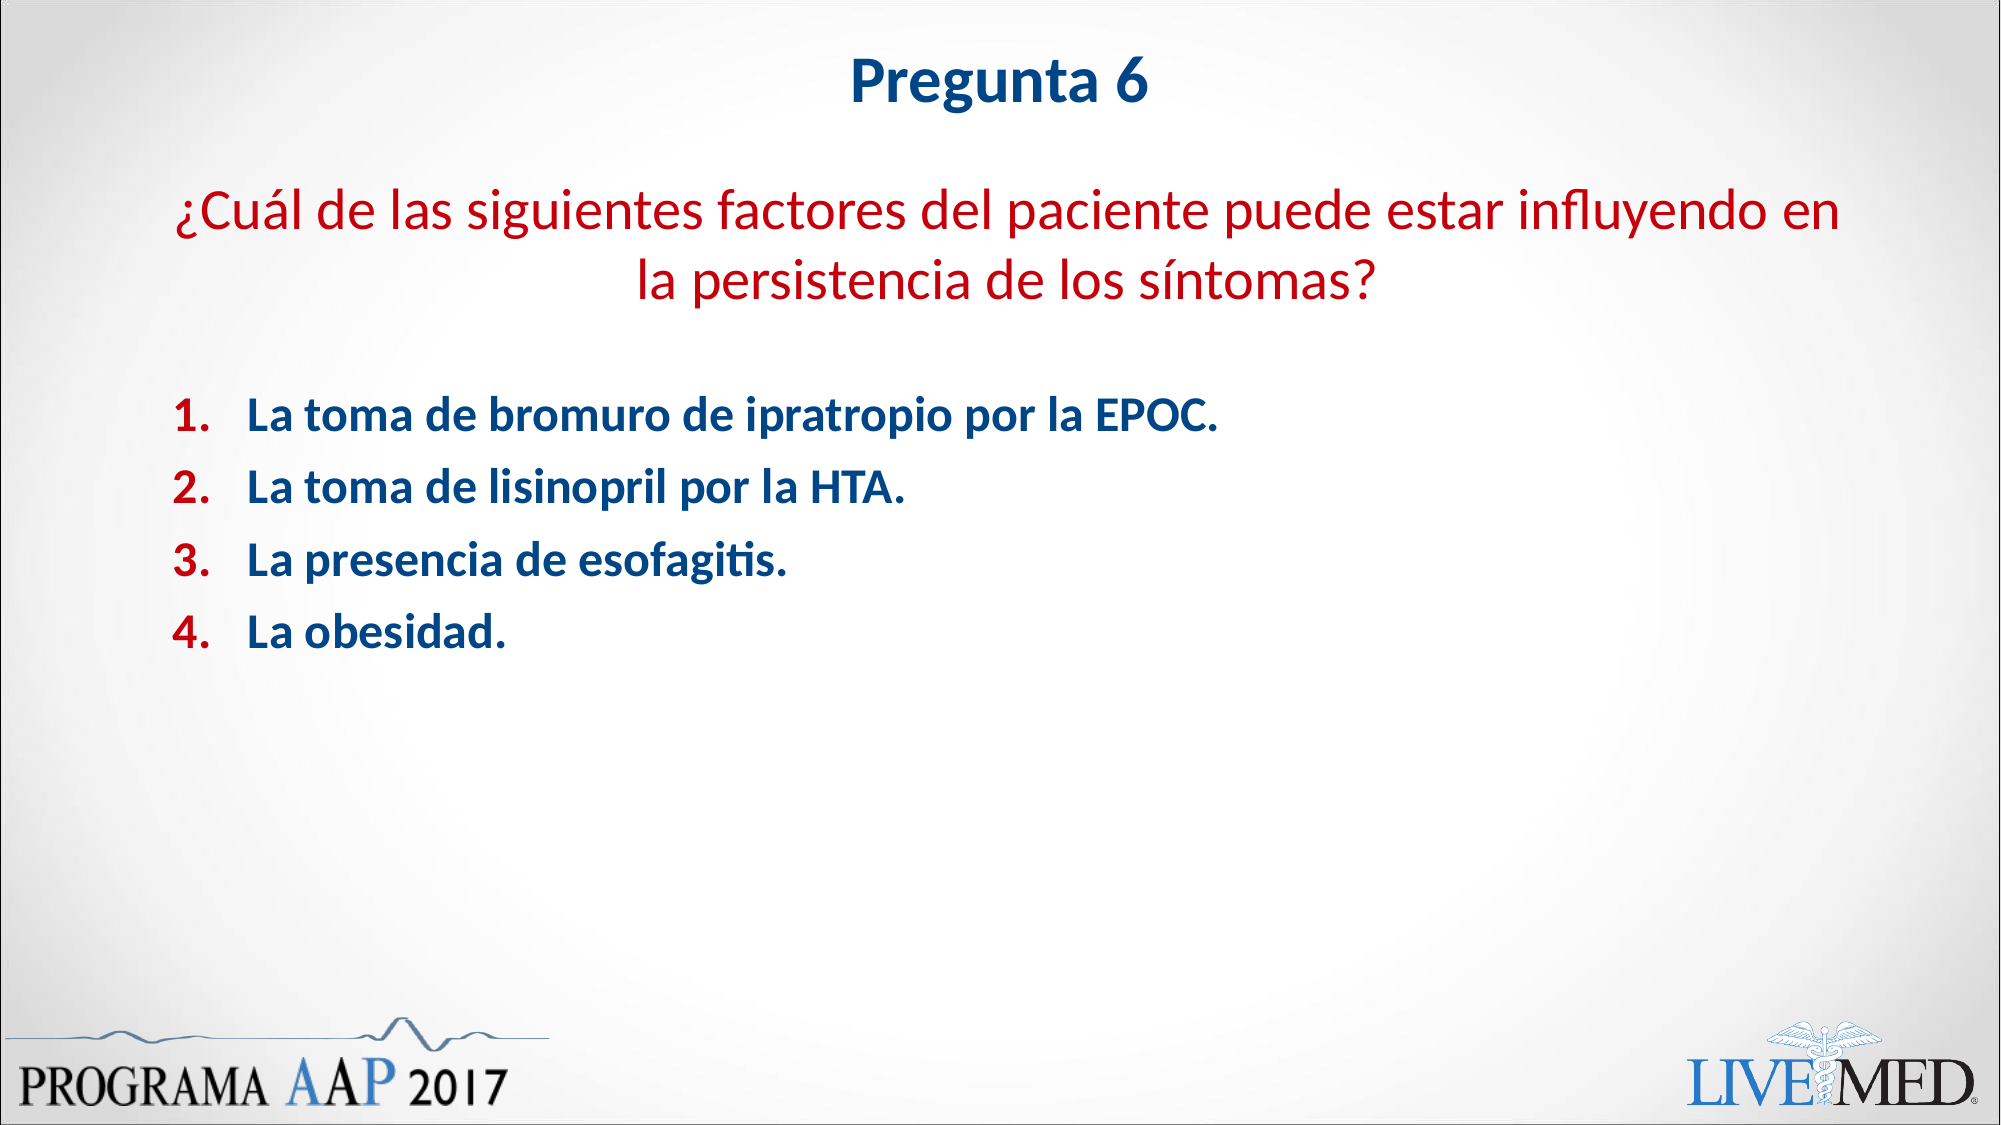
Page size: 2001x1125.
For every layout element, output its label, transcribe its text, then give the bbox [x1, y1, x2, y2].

title Pregunta 6 [99, 26, 1900, 126]
list La toma de bromuro de ipratropio por la EPOC. La toma de lisinopril por la HTA. La presencia de esofagitis. La obesidad. [157, 373, 1858, 920]
list ¿Cuál de las siguientes factores del paciente puede estar influyendo en la persistencia de los síntomas? [157, 149, 1858, 319]
picture [0, 0, 2001, 1125]
